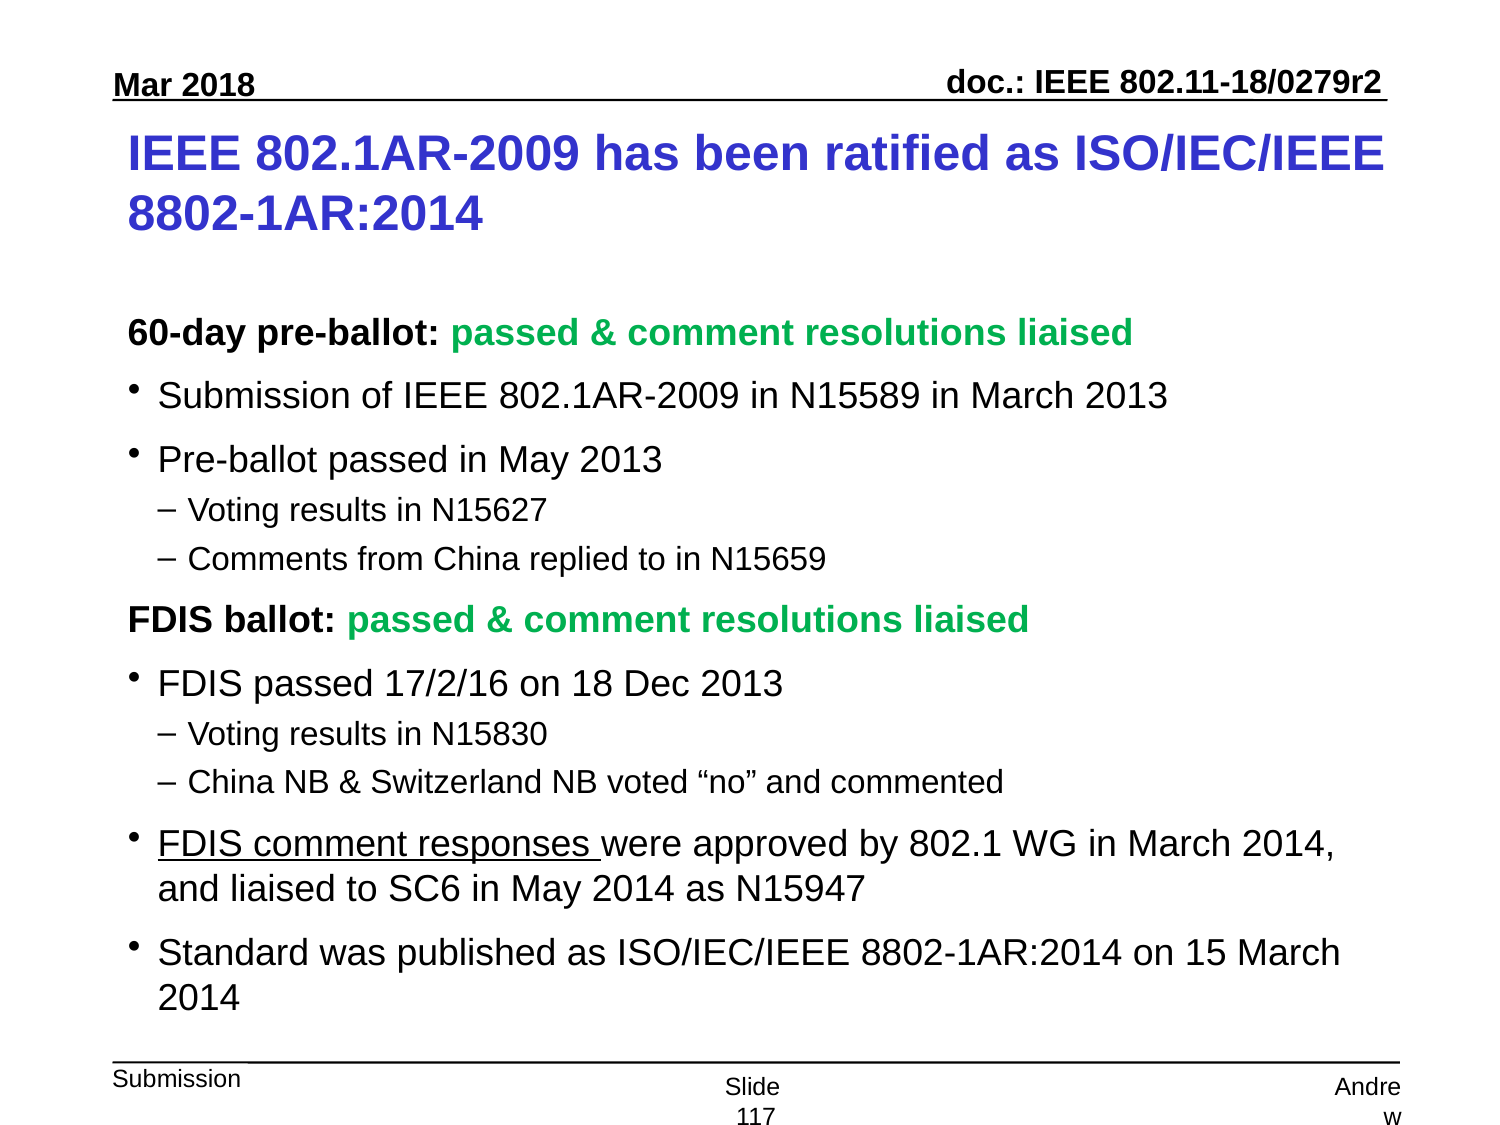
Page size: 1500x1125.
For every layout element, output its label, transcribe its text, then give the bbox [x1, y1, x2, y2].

title IEEE 802.1AR-2009 has been ratified as ISO/IEC/IEEE 8802-1AR:2014 [112, 112, 1438, 288]
footer Andrew Myles, Cisco [1320, 1069, 1402, 1101]
list 60-day pre-ballot: passed & comment resolutions liaised Submission of IEEE 802.1AR-2009 in N15589 in March 2013 Pre-ballot passed in May 2013 Voting results in N15627 Comments from China replied to in N15659 FDIS ballot: passed & comment resolutions liaised FDIS passed 17/2/16 on 18 Dec 2013 Voting results in N15830 China NB & Switzerland NB voted “no” and commented FDIS comment responses were approved by 802.1 WG in March 2014, and liaised to SC6 in May 2014 as N15947 Standard was published as ISO/IEC/IEEE 8802-1AR:2014 on 15 March 2014 [112, 299, 1388, 975]
slide_number Slide 117 [709, 1069, 803, 1101]
